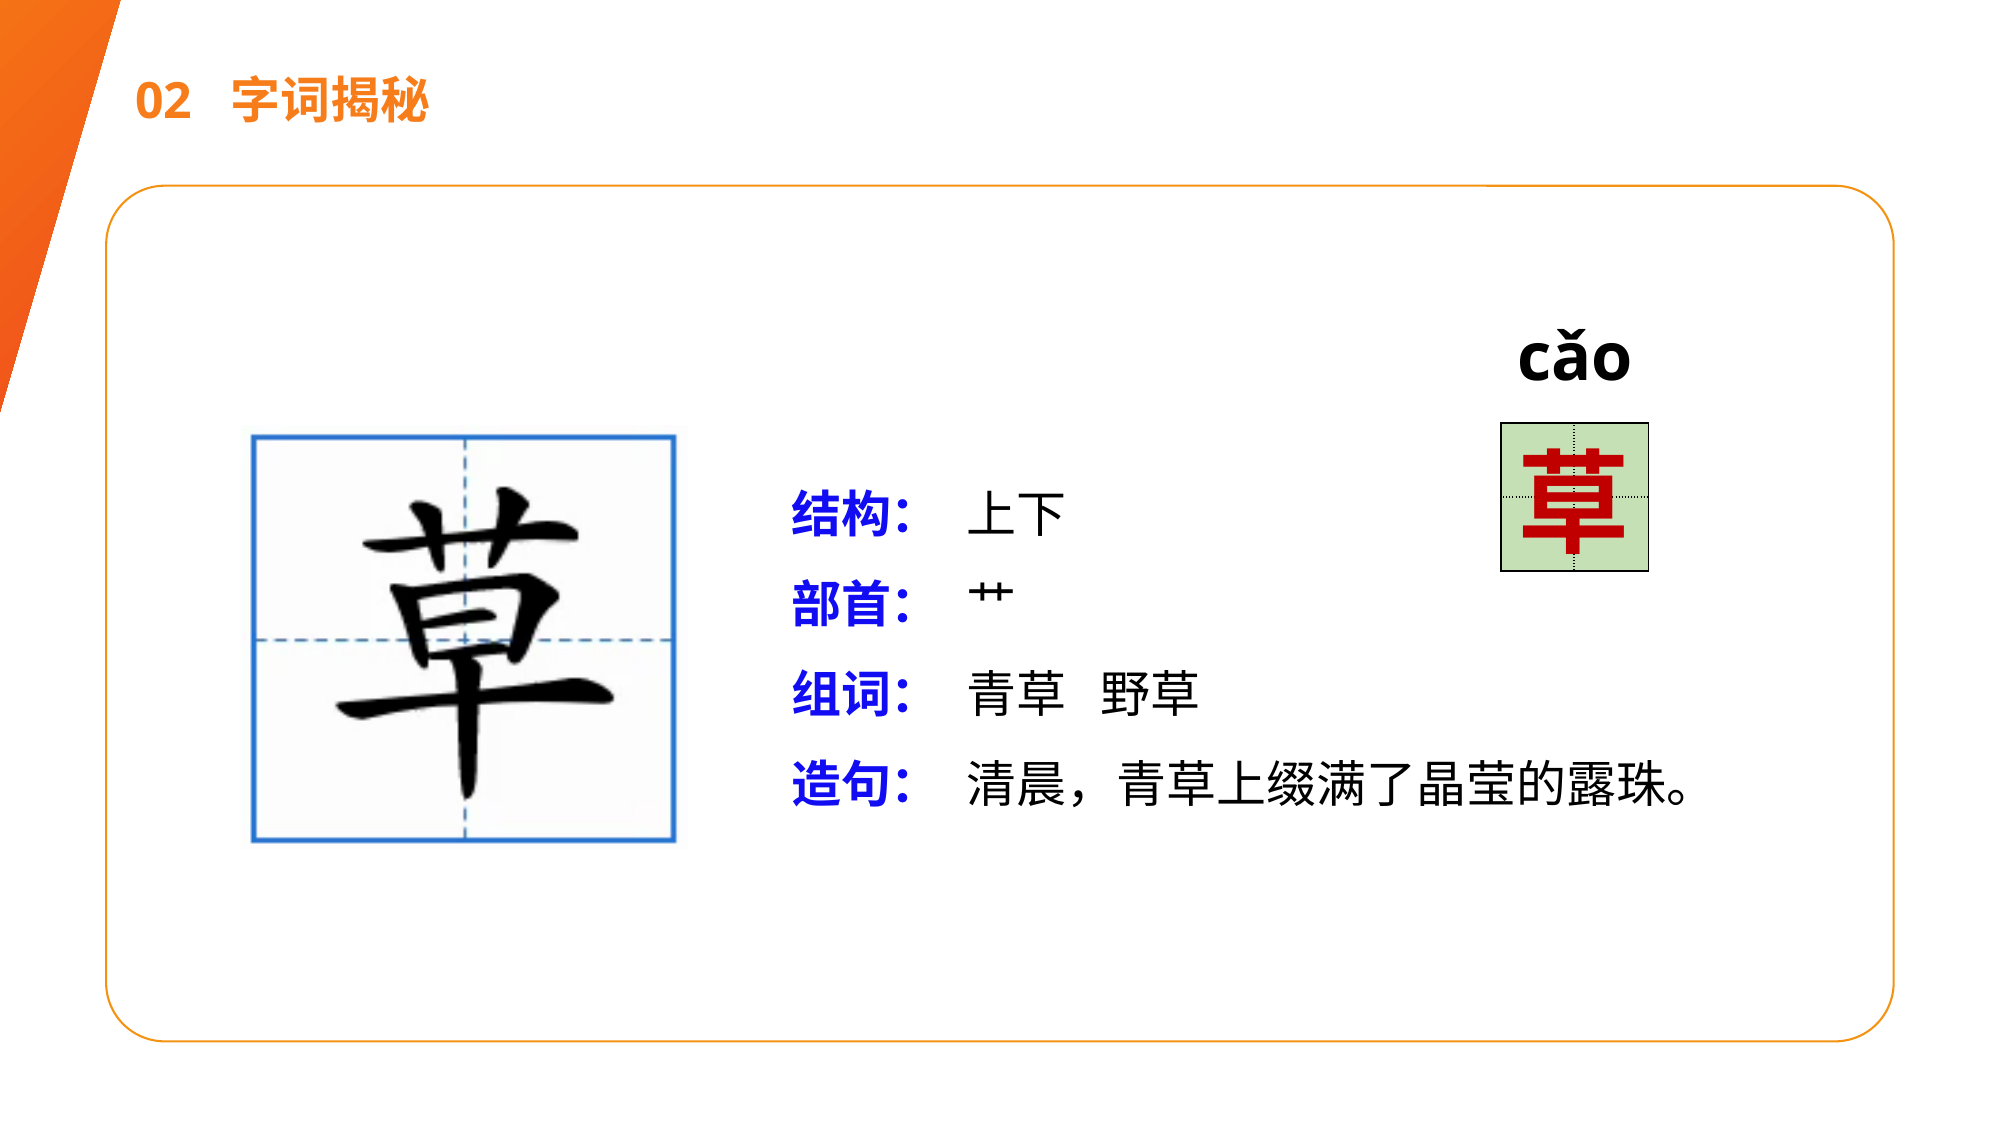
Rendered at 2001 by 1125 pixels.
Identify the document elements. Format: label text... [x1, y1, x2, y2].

list 02 字词揭秘 [120, 67, 532, 150]
text_box 结构： 部首： 组词： 造句： [776, 444, 1126, 910]
text_box cǎo [1502, 306, 1711, 402]
text_box 草 [1502, 424, 1646, 575]
text_box 上下 艹 青草 野草 清晨，青草上缀满了晶莹的露珠。 [951, 444, 1811, 820]
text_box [241, 424, 689, 850]
